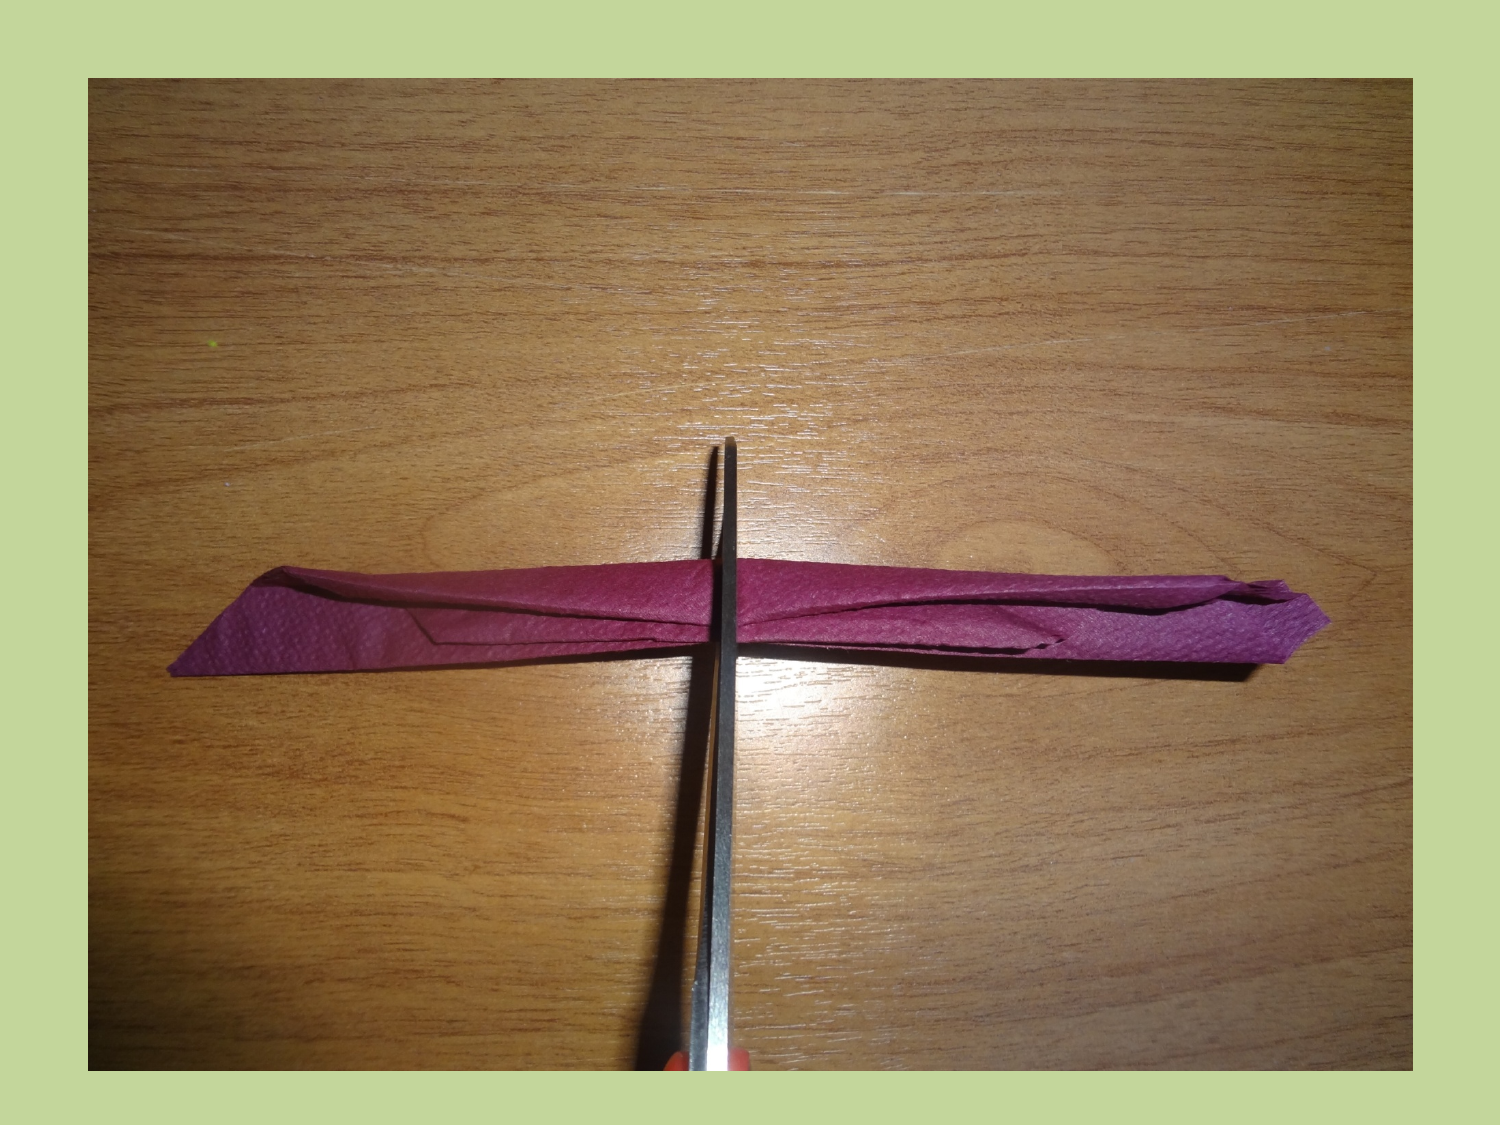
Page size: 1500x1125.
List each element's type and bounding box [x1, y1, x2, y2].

picture [88, 77, 1413, 1071]
